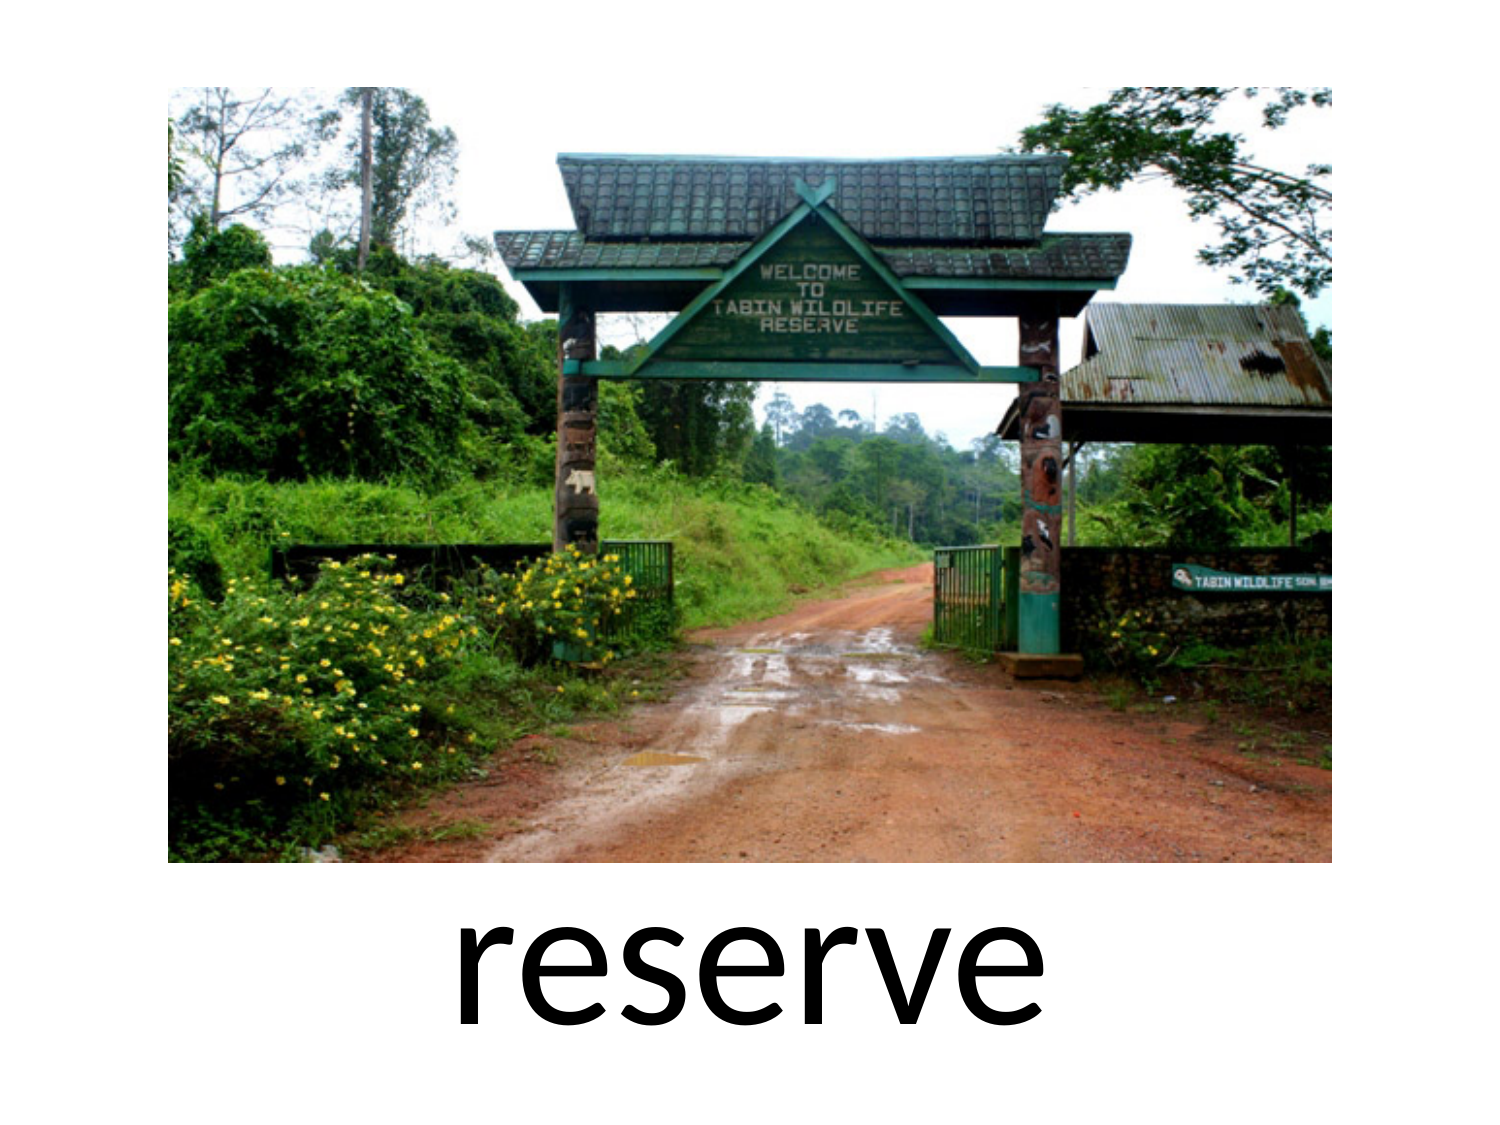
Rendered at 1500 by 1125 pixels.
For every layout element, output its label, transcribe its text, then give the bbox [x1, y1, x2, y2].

picture [168, 87, 1332, 863]
text_box reserve [50, 817, 1450, 1073]
